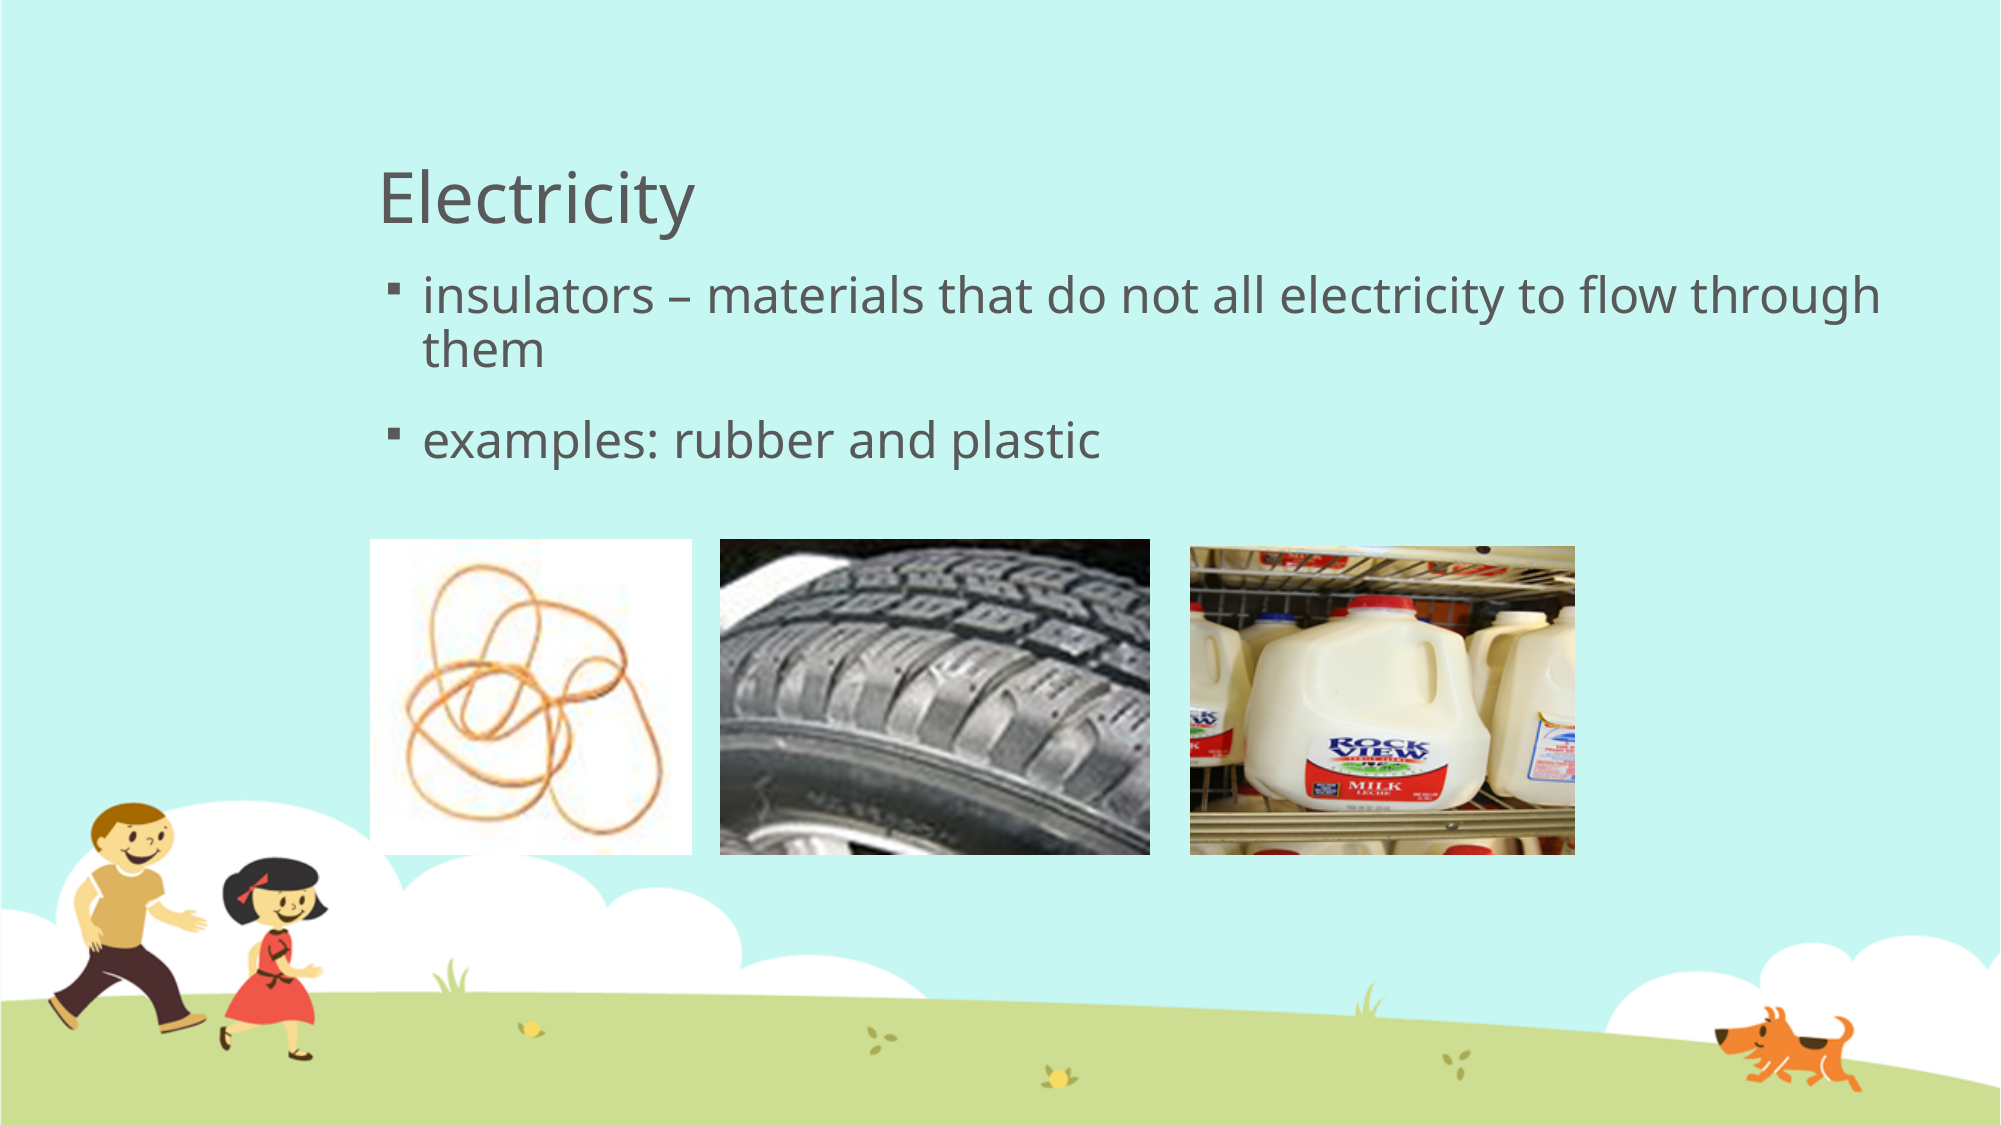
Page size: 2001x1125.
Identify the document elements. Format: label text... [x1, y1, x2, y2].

title Electricity [362, 50, 1900, 247]
picture [0, 0, 2001, 1125]
list insulators – materials that do not all electricity to flow through them examples: rubber and plastic [362, 262, 1900, 938]
